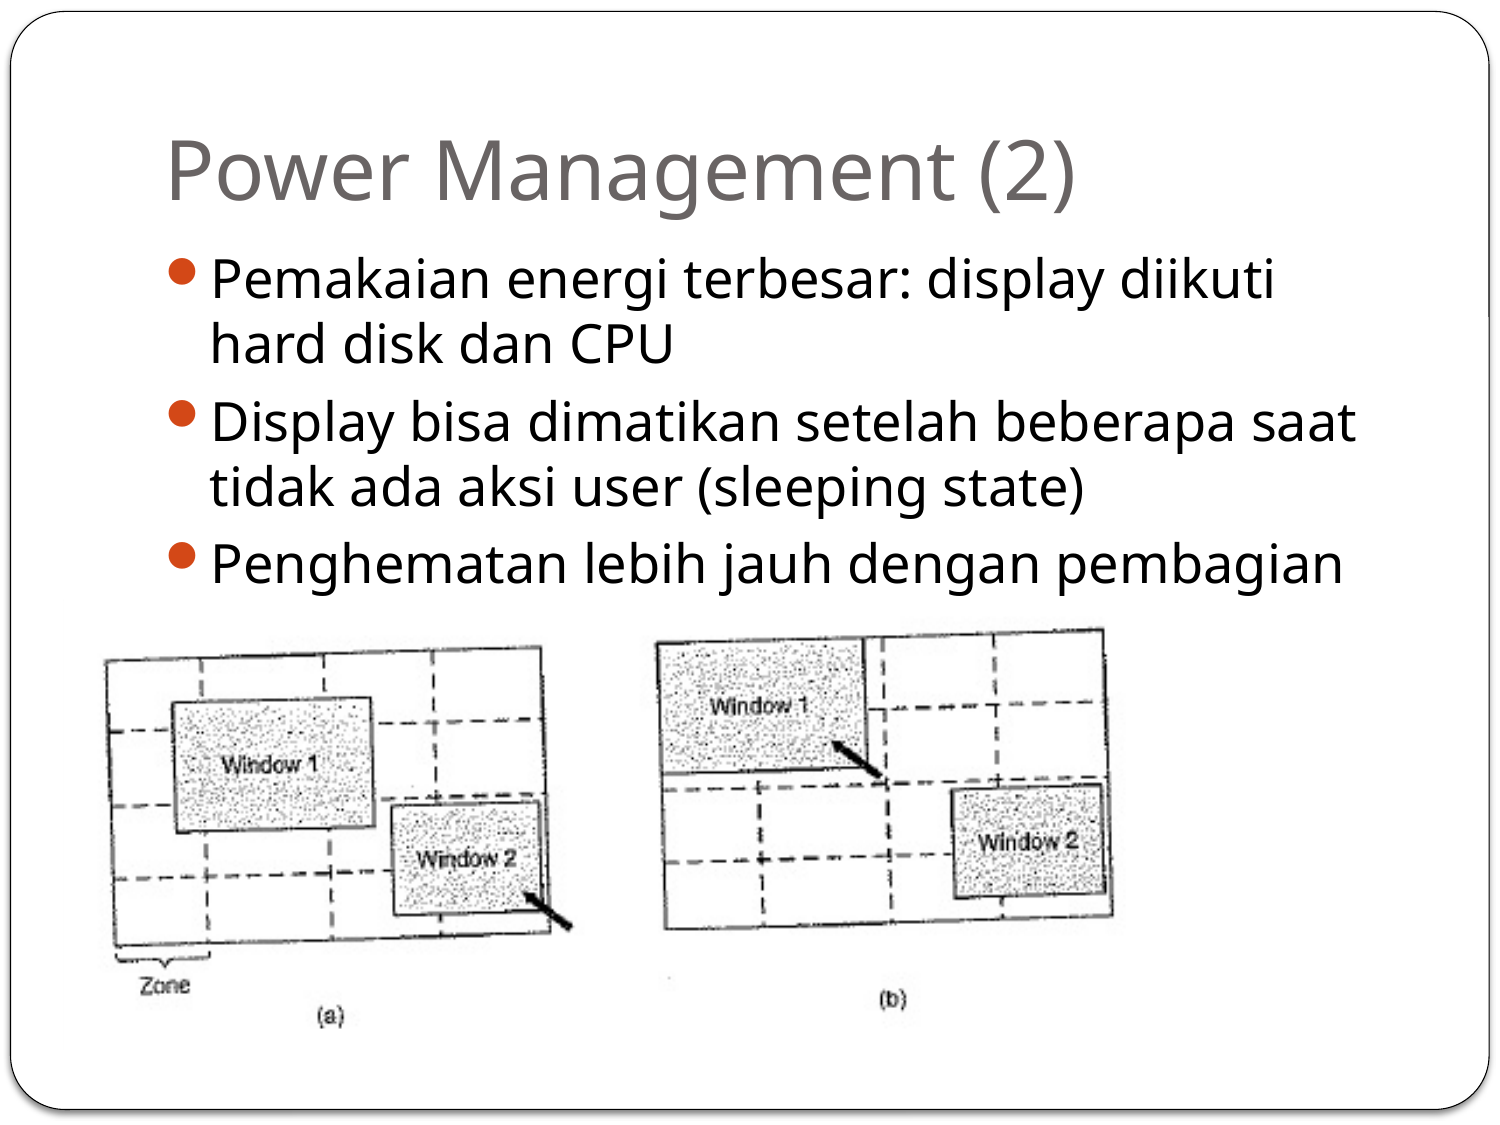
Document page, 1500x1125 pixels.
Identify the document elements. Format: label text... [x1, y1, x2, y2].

picture [62, 599, 1147, 1051]
list Pemakaian energi terbesar: display diikuti hard disk dan CPU Display bisa dimatikan setelah beberapa saat tidak ada aksi user (sleeping state) Penghematan lebih jauh dengan pembagian zone (Flinn & Narayanan, 2004) [150, 237, 1425, 988]
title Power Management (2) [150, 45, 1425, 233]
